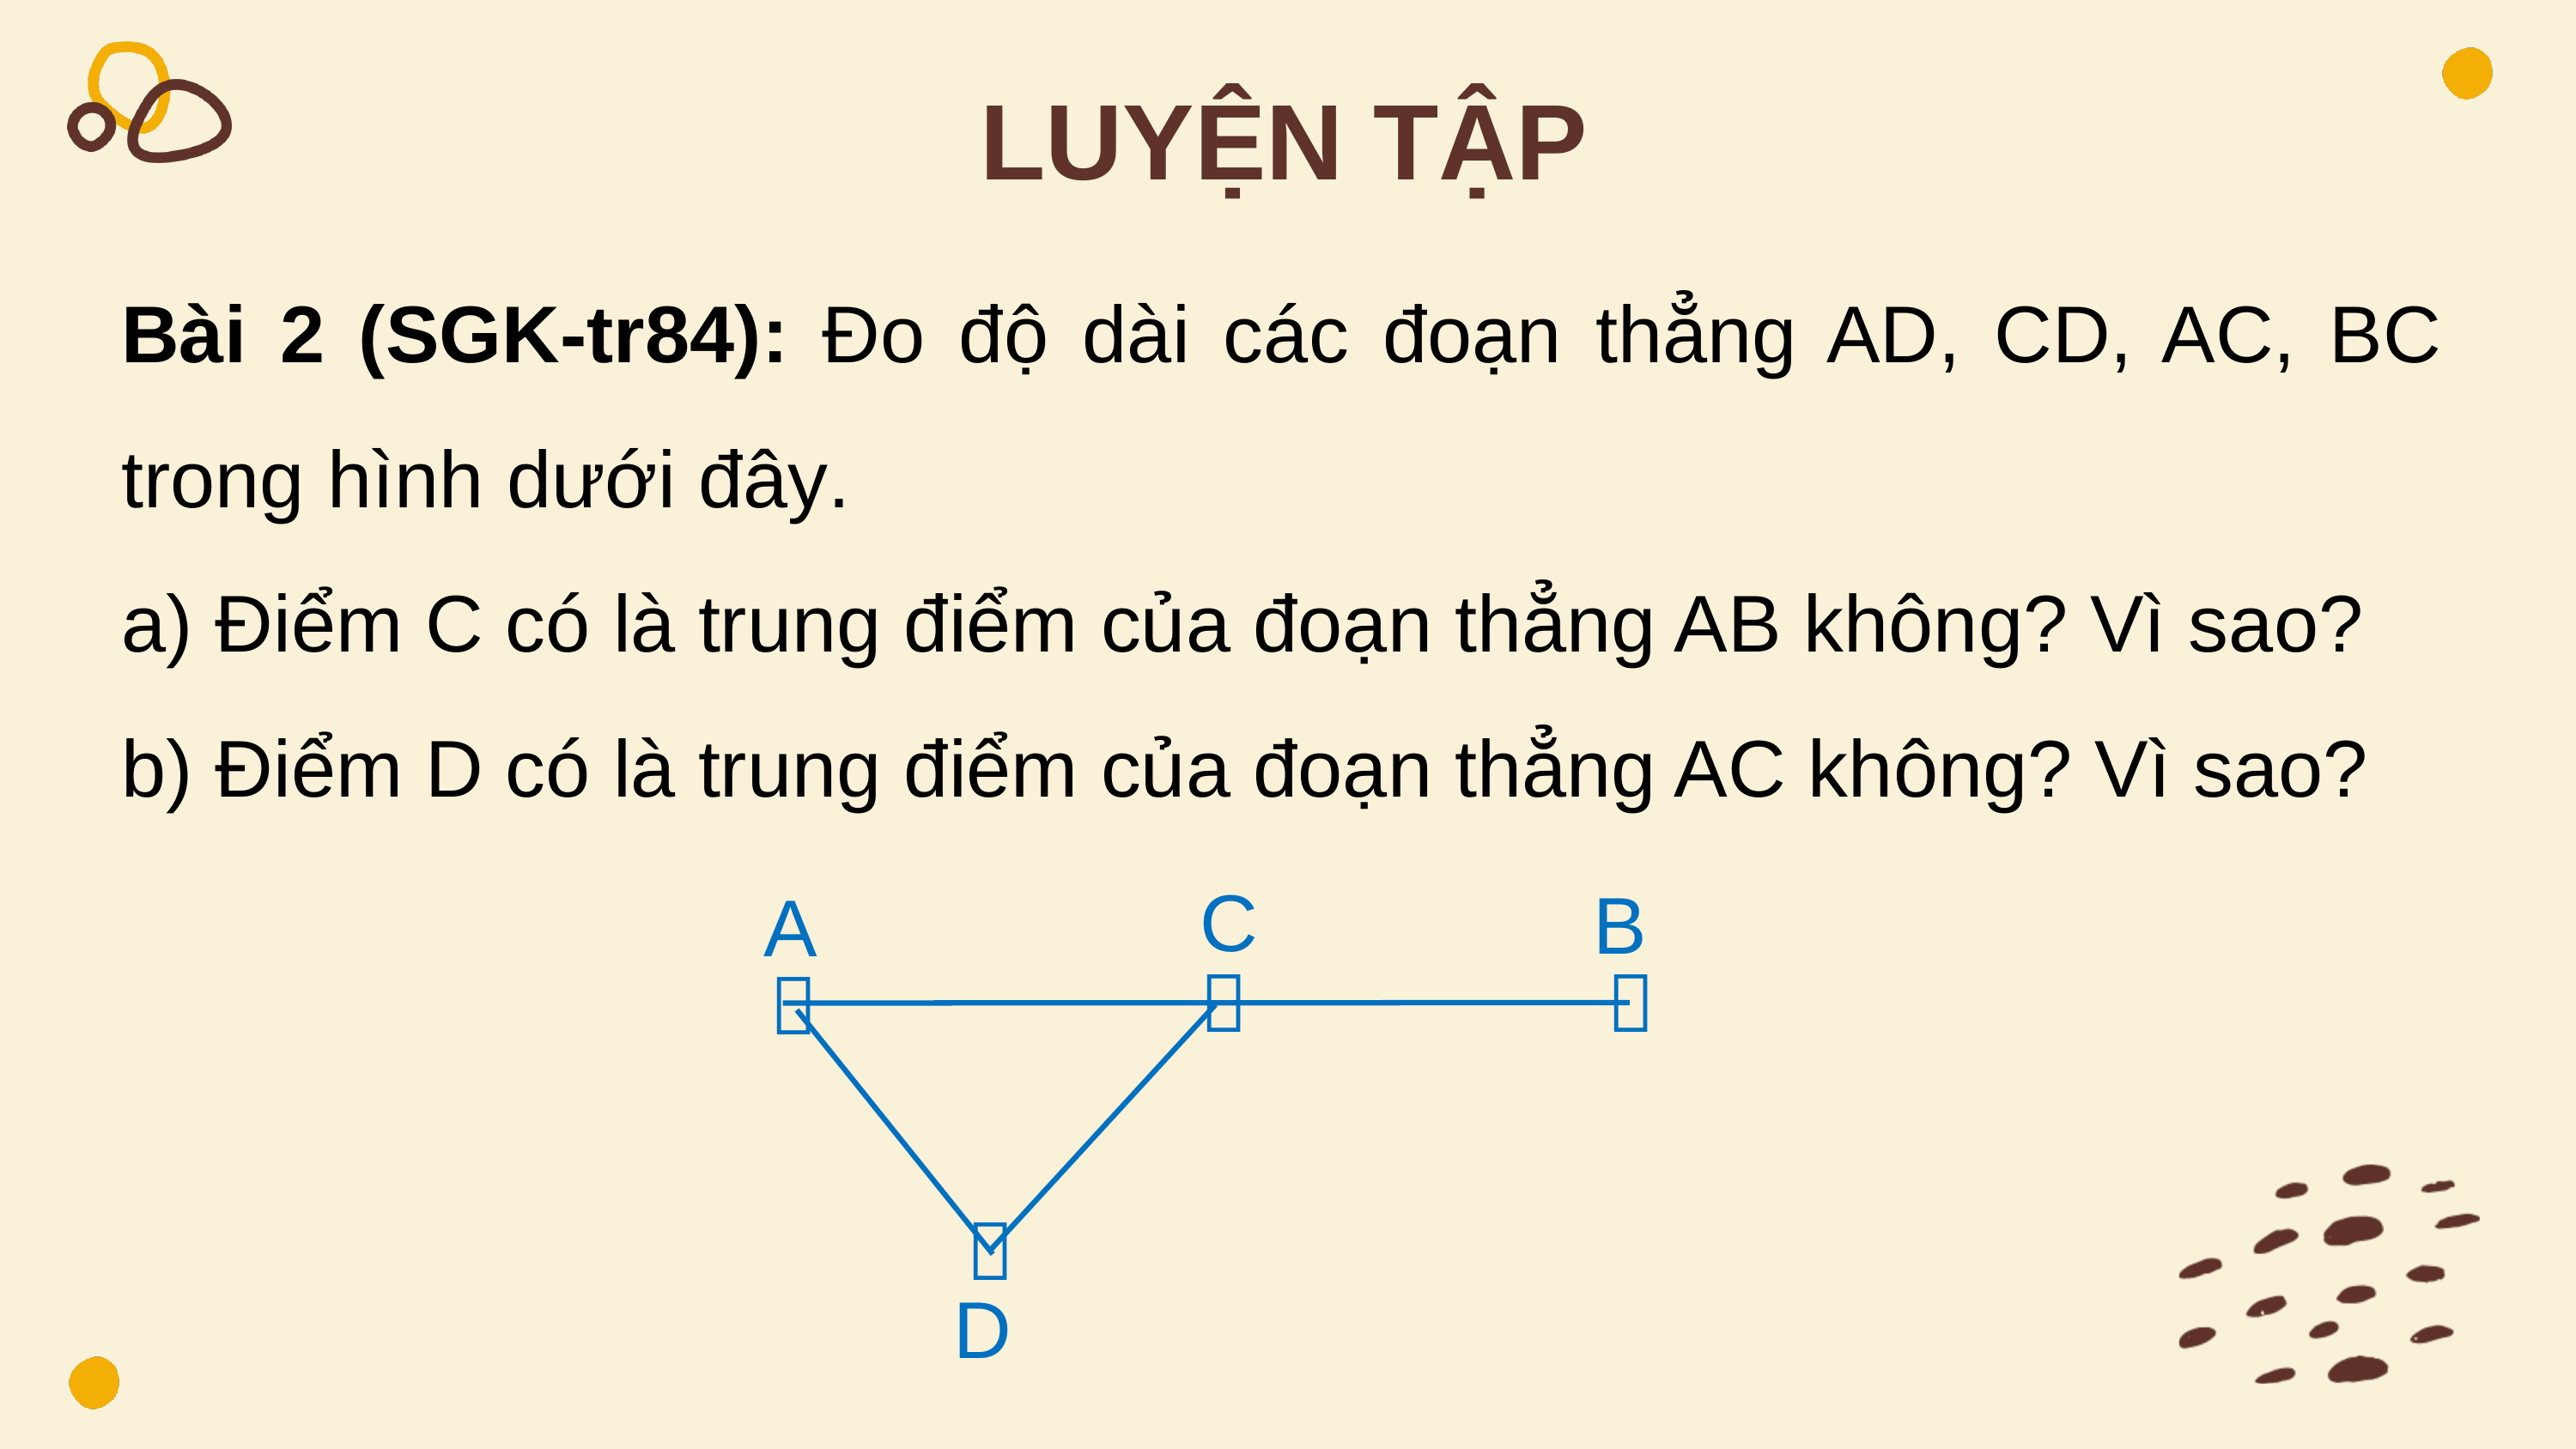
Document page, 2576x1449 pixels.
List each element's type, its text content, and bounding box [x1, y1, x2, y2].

picture [2439, 45, 2494, 103]
picture [66, 41, 232, 163]
text_box LUYỆN TẬP [545, 46, 2022, 202]
text_box Bài 2 (SGK-tr84): Đo độ dài các đoạn thẳng AD, CD, AC, BC trong hình dưới đây. a) Điểm C có là trung điểm của đoạn thẳng AB không? Vì sao? b) Điểm D có là trung điểm của đoạn thẳng AC không? Vì sao? [108, 227, 2456, 820]
picture [2179, 1123, 2479, 1425]
picture [66, 1355, 120, 1412]
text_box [750, 864, 1664, 1383]
